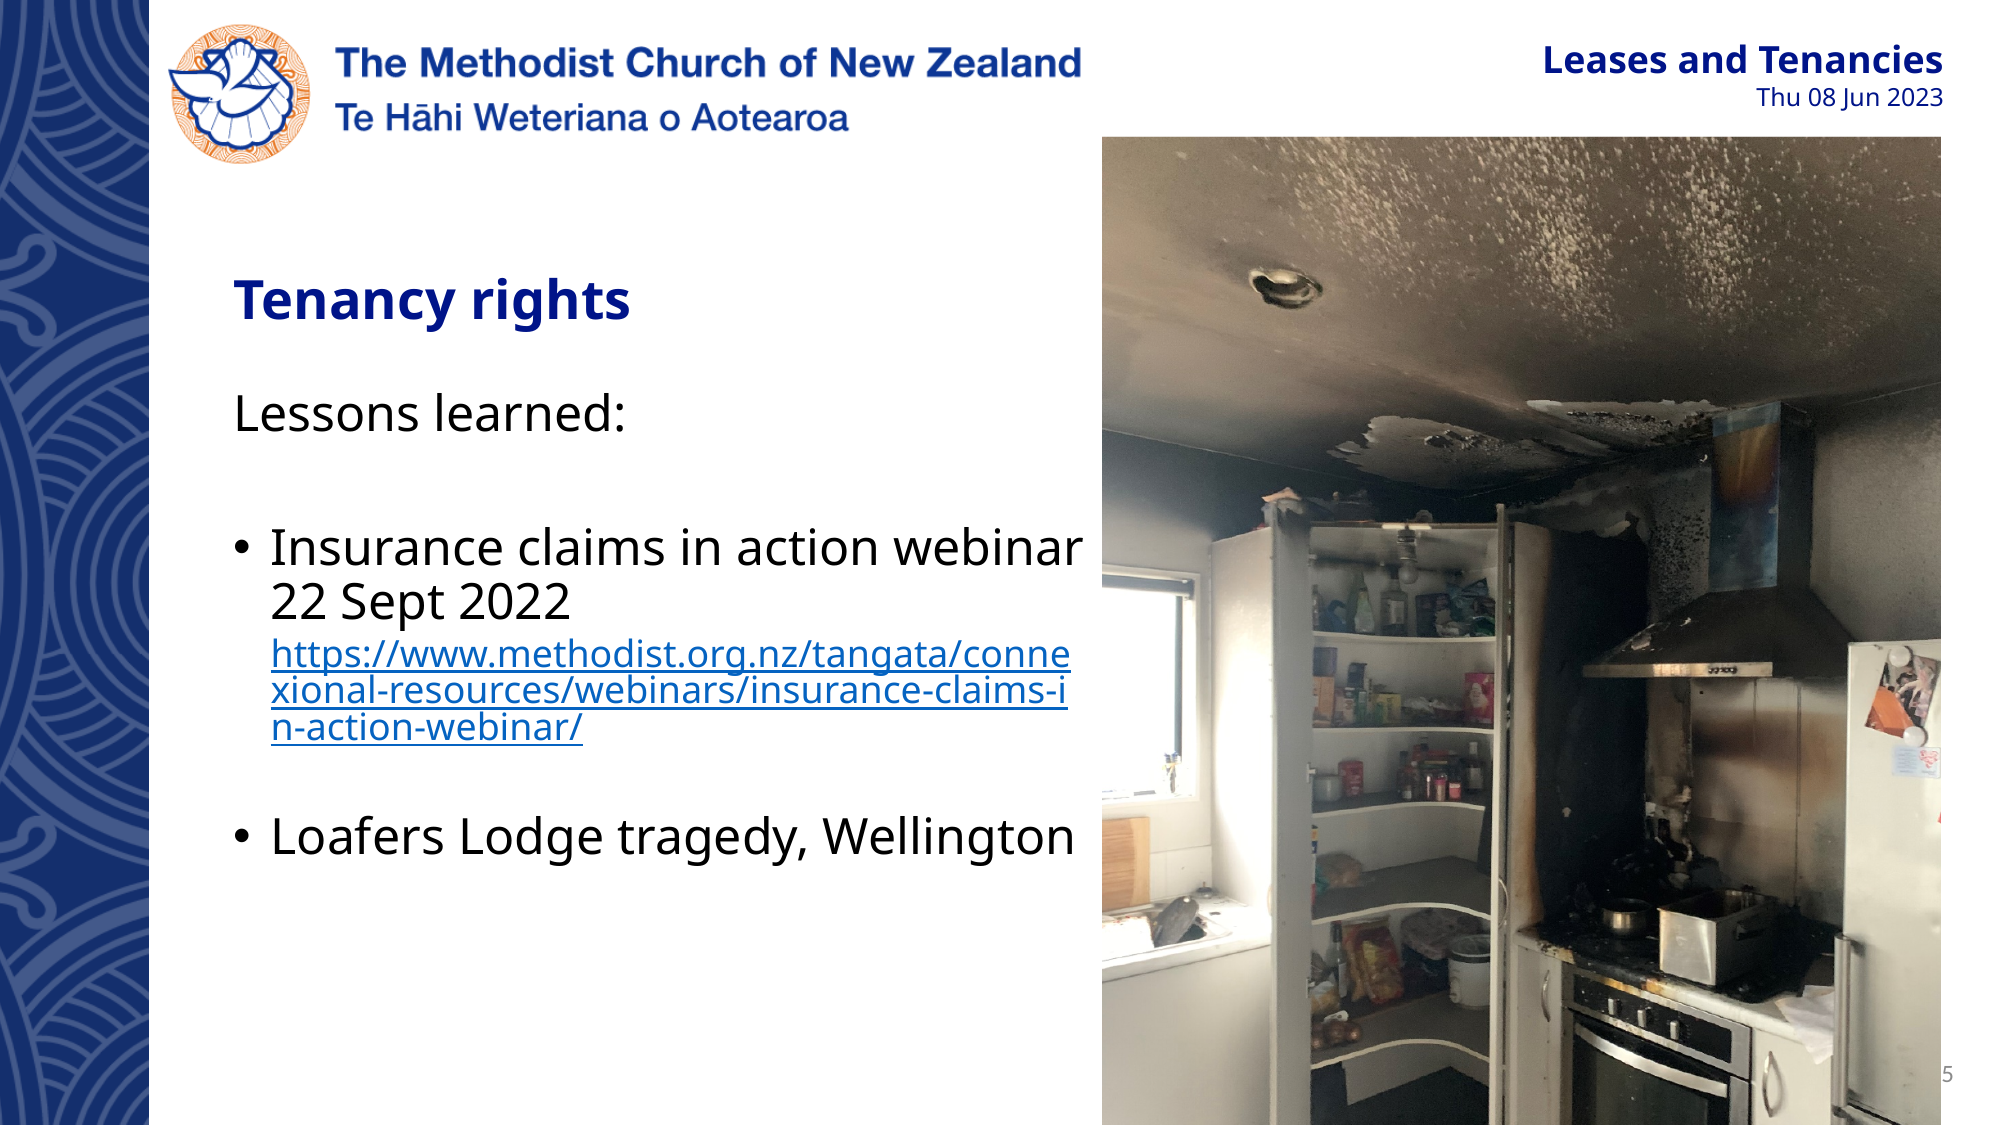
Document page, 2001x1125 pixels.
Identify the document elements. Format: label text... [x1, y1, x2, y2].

text_box Lessons learned: Insurance claims in action webinar 22 Sept 2022 https://www.methodist.org.nz/tangata/connexional-resources/webinars/insurance-claims-in-action-webinar/ Loafers Lodge tragedy, Wellington [218, 380, 961, 1103]
title Tenancy rights [218, 225, 1102, 378]
picture [0, 0, 149, 1125]
picture [1102, 138, 1941, 276]
picture [1102, 1117, 1941, 1125]
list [961, 276, 2000, 1117]
picture [164, 16, 1088, 169]
